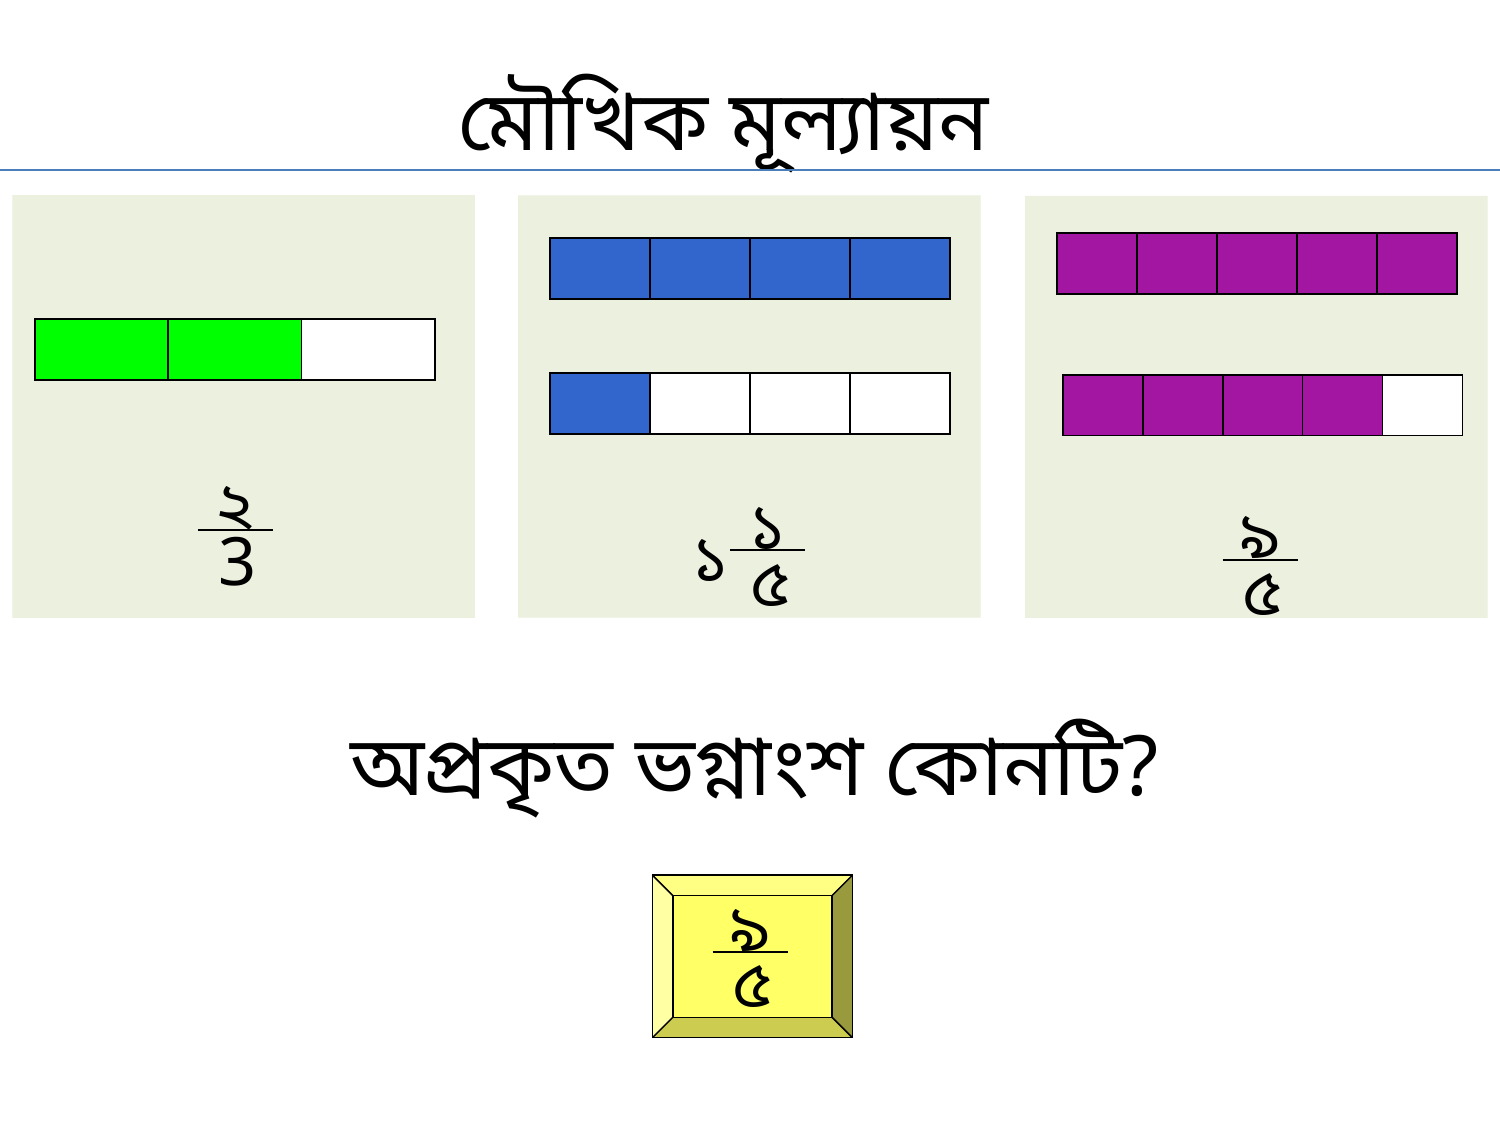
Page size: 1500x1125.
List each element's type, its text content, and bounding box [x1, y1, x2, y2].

table_header [1058, 234, 1136, 293]
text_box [666, 474, 846, 629]
table_header [851, 374, 949, 433]
text_box [516, 193, 983, 620]
table_header [551, 239, 649, 298]
table_header [1138, 234, 1216, 293]
text_box [10, 193, 477, 620]
table_header [36, 320, 167, 379]
table_header [651, 374, 749, 433]
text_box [159, 454, 313, 609]
table_header [169, 320, 301, 379]
table_header [1383, 376, 1462, 435]
table_header [1303, 376, 1382, 435]
table_header [851, 239, 949, 298]
table_header [1224, 376, 1302, 435]
table_header [1298, 234, 1376, 293]
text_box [652, 874, 853, 1038]
table_header [651, 239, 749, 298]
table_header [751, 374, 849, 433]
text_box মৌখিক মূল্যায়ন [67, 60, 1380, 169]
text_box অপ্রকৃত ভগ্নাংশ কোনটি? [87, 705, 1400, 820]
table_header [302, 320, 434, 379]
table_header [1144, 376, 1222, 435]
table_header [1064, 376, 1142, 435]
table_header [751, 239, 849, 298]
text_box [1184, 484, 1338, 638]
table_header [551, 374, 649, 433]
table_header [1378, 234, 1456, 293]
text_box [1023, 194, 1490, 620]
table_header [1218, 234, 1296, 293]
